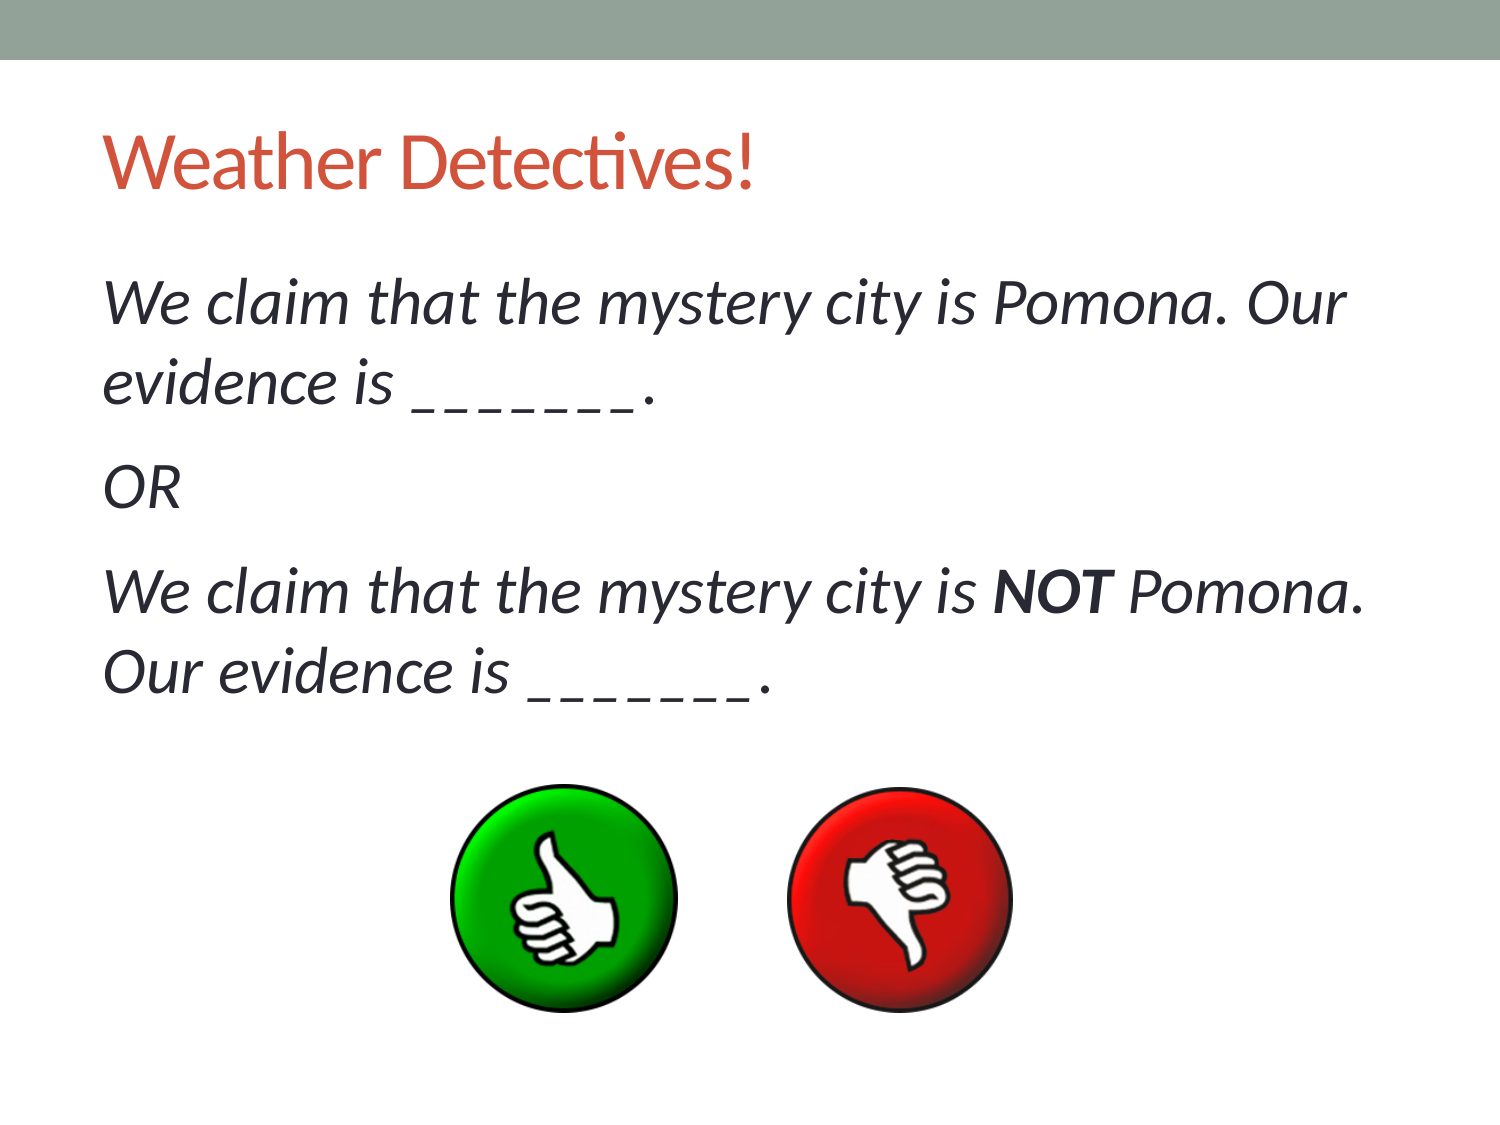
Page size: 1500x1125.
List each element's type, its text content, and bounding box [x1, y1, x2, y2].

title Weather Detectives! [87, 75, 1450, 238]
list We claim that the mystery city is Pomona. Our evidence is _______. OR We claim that the mystery city is NOT Pomona. Our evidence is _______. [87, 249, 1438, 1088]
picture [449, 783, 678, 1013]
picture [787, 787, 1013, 1013]
